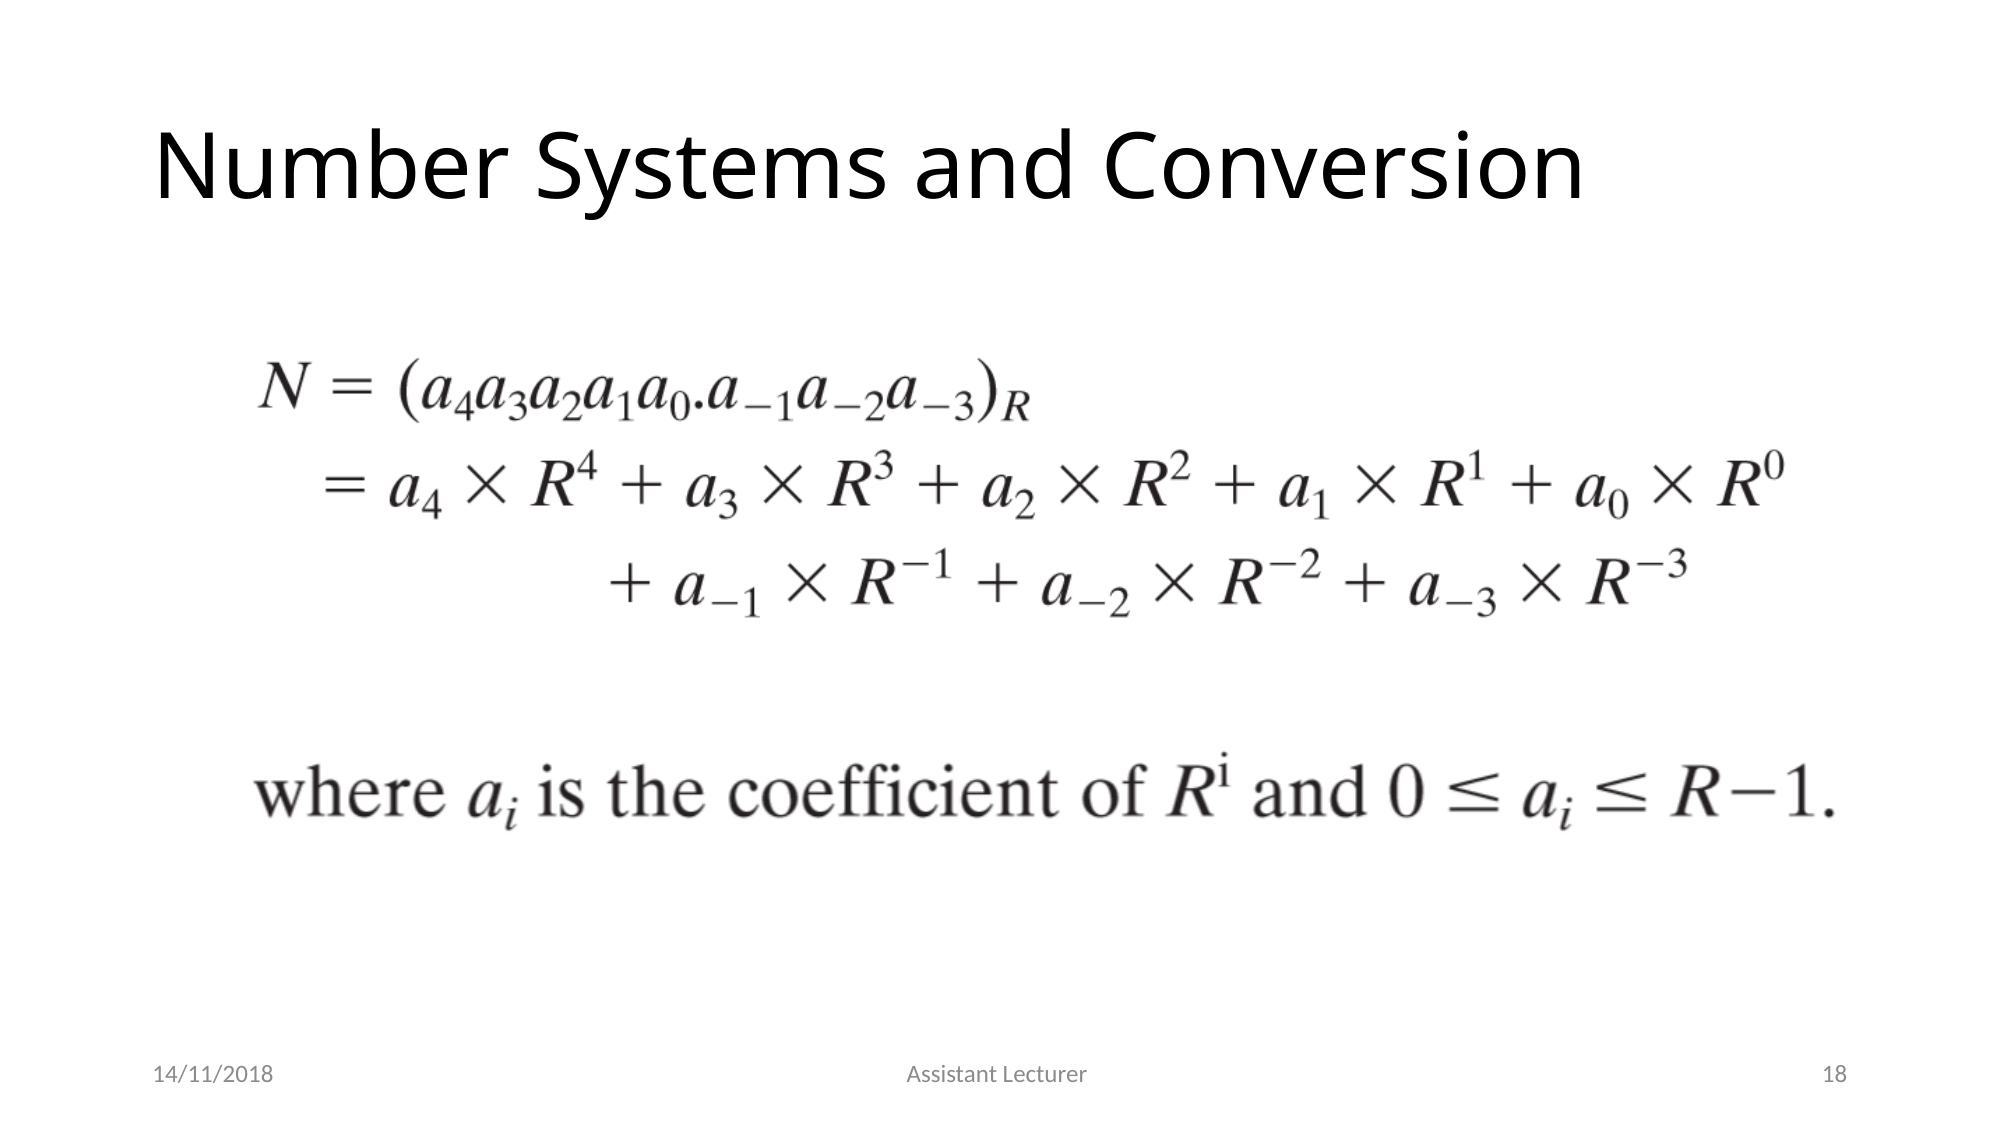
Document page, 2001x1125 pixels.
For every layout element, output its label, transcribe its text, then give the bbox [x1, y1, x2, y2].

footer Assistant Lecturer [662, 1042, 1338, 1103]
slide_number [137, 1042, 588, 1103]
title Number Systems and Conversion [137, 59, 1863, 278]
picture [233, 721, 1853, 848]
slide_number 18 [1412, 1042, 1863, 1103]
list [147, 286, 1873, 689]
